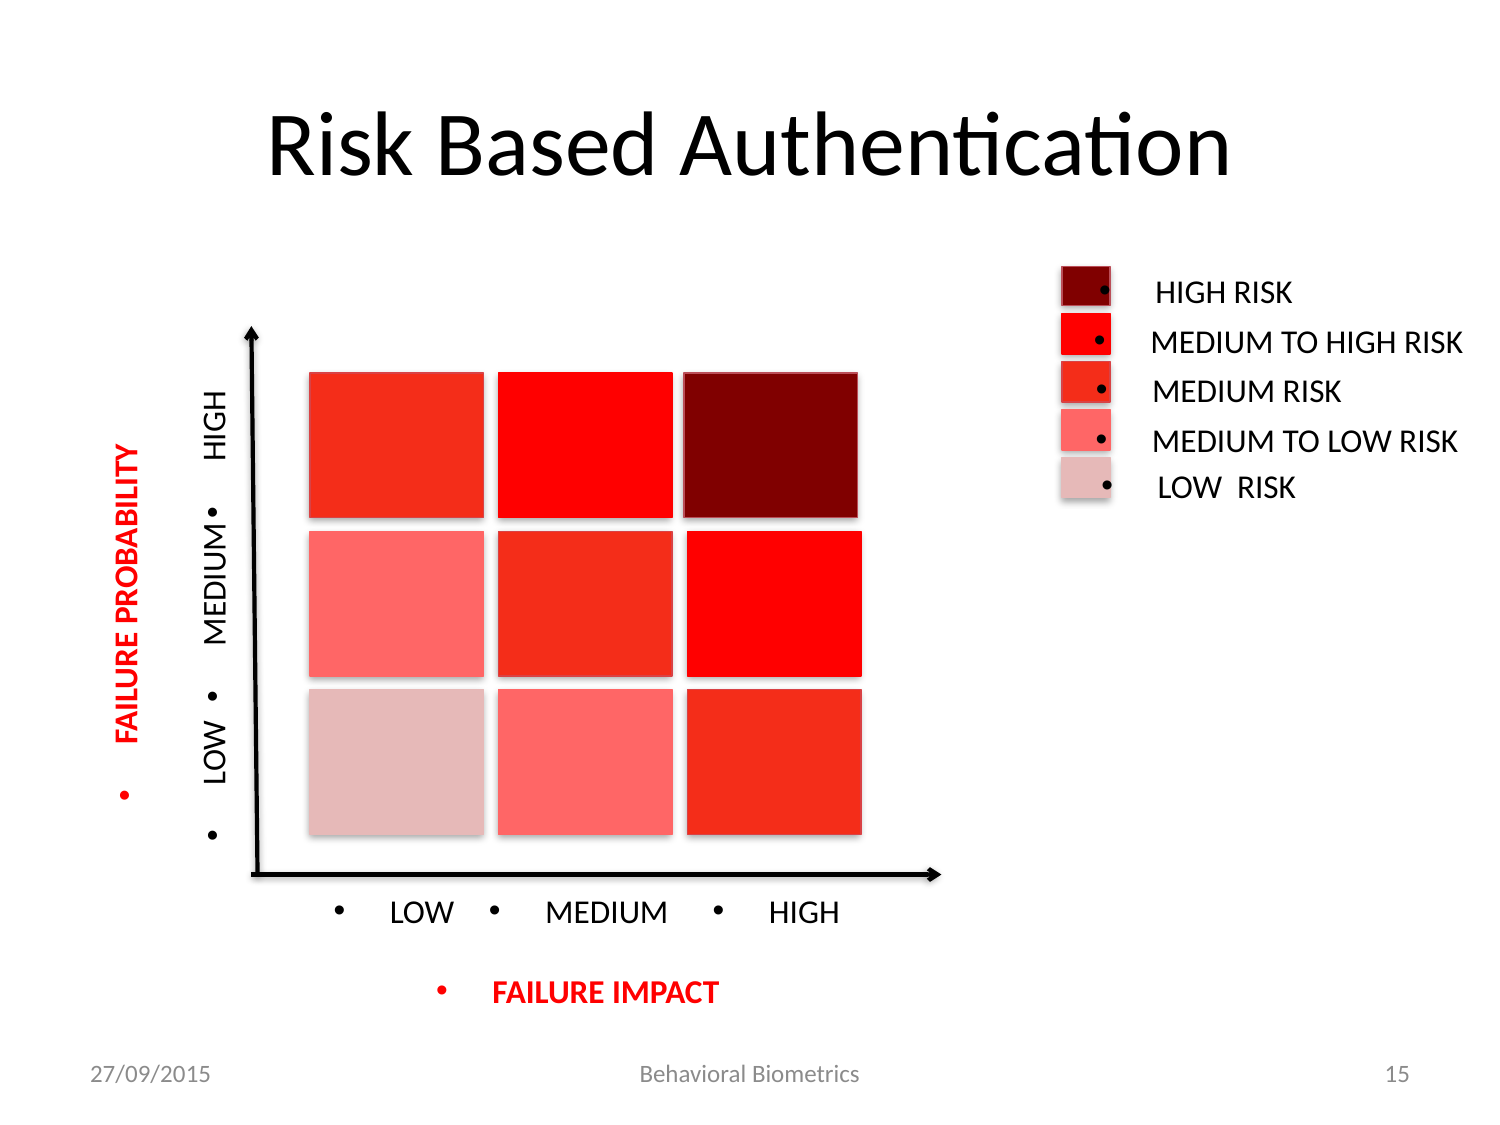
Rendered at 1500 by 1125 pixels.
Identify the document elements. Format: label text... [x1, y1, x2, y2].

title Risk Based Authentication [75, 45, 1425, 233]
footer Behavioral Biometrics [512, 1042, 988, 1103]
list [96, 262, 1448, 1006]
slide_number 15 [1074, 1042, 1425, 1103]
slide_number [75, 1042, 425, 1103]
